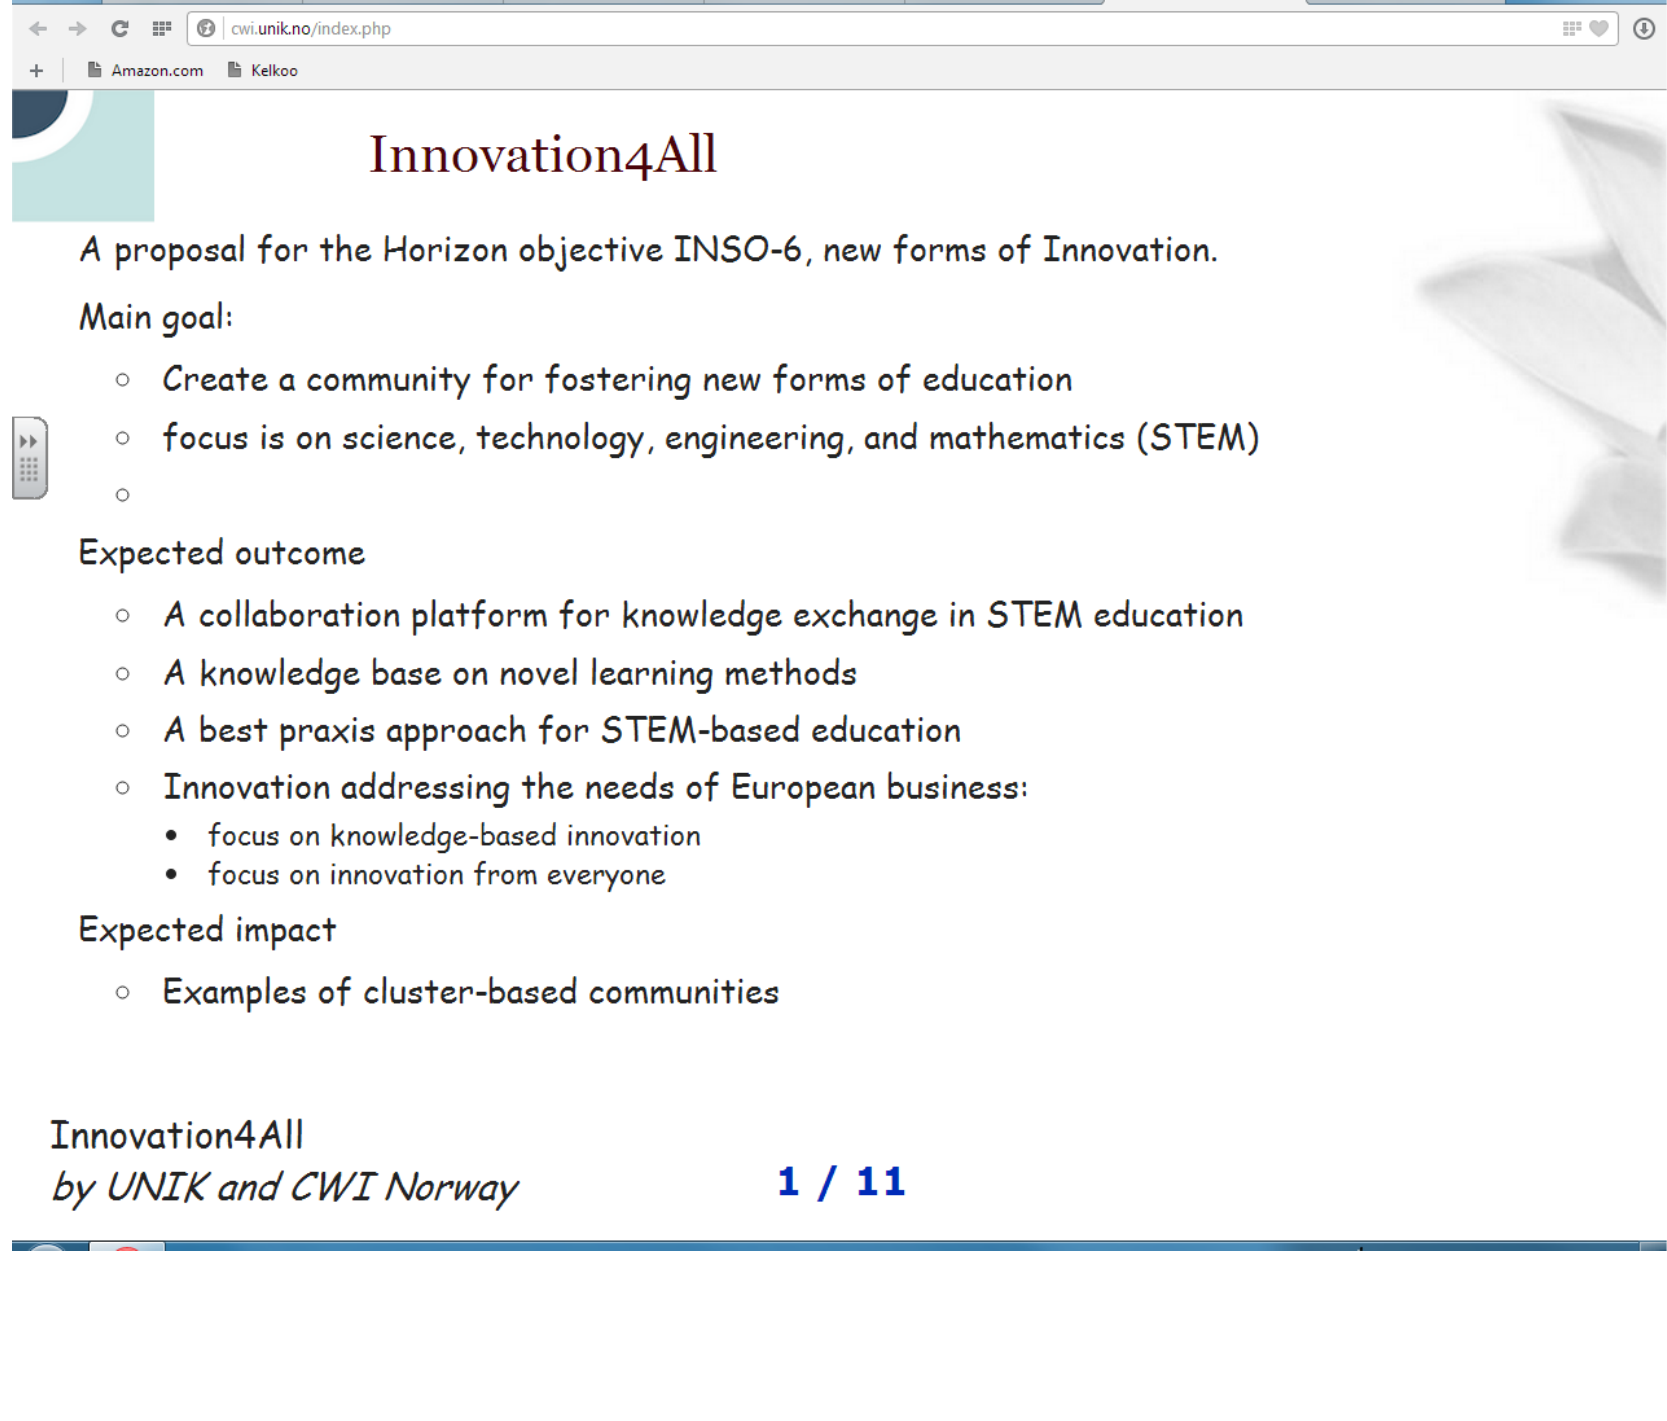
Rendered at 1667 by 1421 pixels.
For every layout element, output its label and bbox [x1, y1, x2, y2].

picture [12, 0, 1667, 1251]
